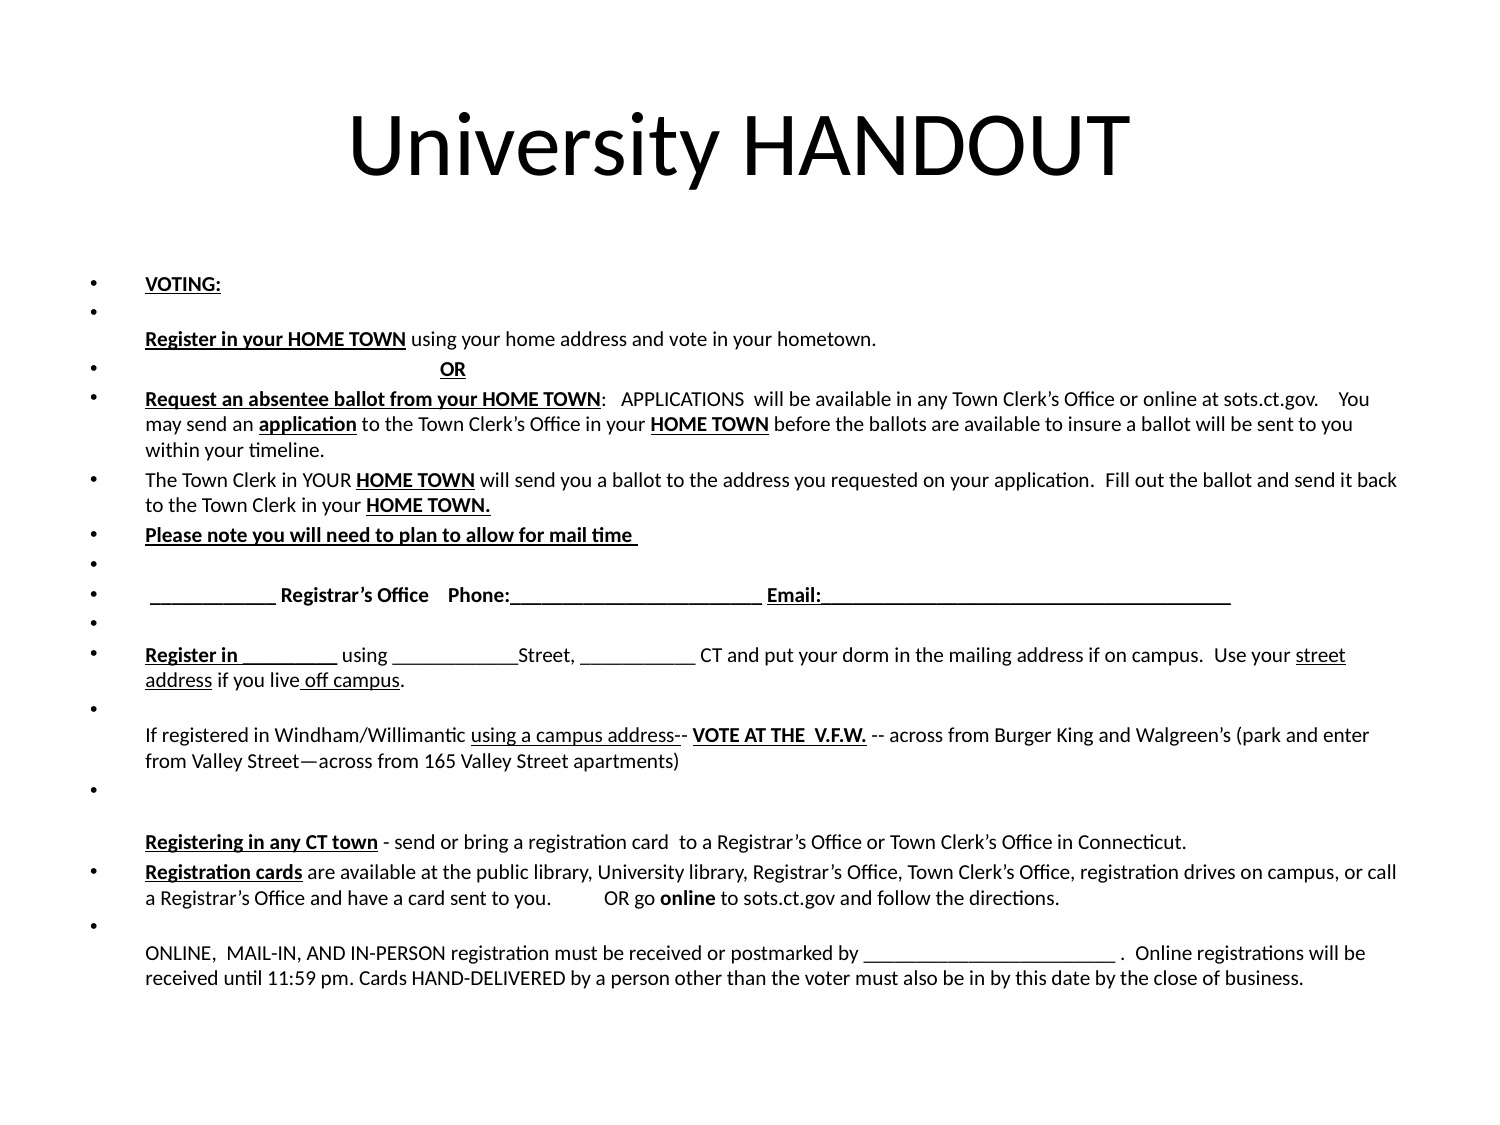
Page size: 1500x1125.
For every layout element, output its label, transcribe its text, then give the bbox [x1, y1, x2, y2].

title University HANDOUT [75, 45, 1425, 233]
list VOTING: Register in your HOME TOWN using your home address and vote in your hometown. OR Request an absentee ballot from your HOME TOWN: APPLICATIONS will be available in any Town Clerk’s Office or online at sots.ct.gov. You may send an application to the Town Clerk’s Office in your HOME TOWN before the ballots are available to insure a ballot will be sent to you within your timeline. The Town Clerk in YOUR HOME TOWN will send you a ballot to the address you requested on your application. Fill out the ballot and send it back to the Town Clerk in your HOME TOWN. Please note you will need to plan to allow for mail time ____________ Registrar’s Office Phone:________________________ Email:_______________________________________ Register in _________ using ____________Street, ___________ CT and put your dorm in the mailing address if on campus. Use your street address if you live off campus. If registered in Windham/Willimantic using a campus address-- VOTE AT THE V.F.W. -- across from Burger King and Walgreen’s (park and enter from Valley Street—across from 165 Valley Street apartments) Registering in any CT town - send or bring a registration card to a Registrar’s Office or Town Clerk’s Office in Connecticut. Registration cards are available at the public library, University library, Registrar’s Office, Town Clerk’s Office, registration drives on campus, or call a Registrar’s Office and have a card sent to you. OR go online to sots.ct.gov and follow the directions. ONLINE, MAIL-IN, AND IN-PERSON registration must be received or postmarked by ________________________ . Online registrations will be received until 11:59 pm. Cards HAND-DELIVERED by a person other than the voter must also be in by this date by the close of business. [75, 262, 1425, 1005]
